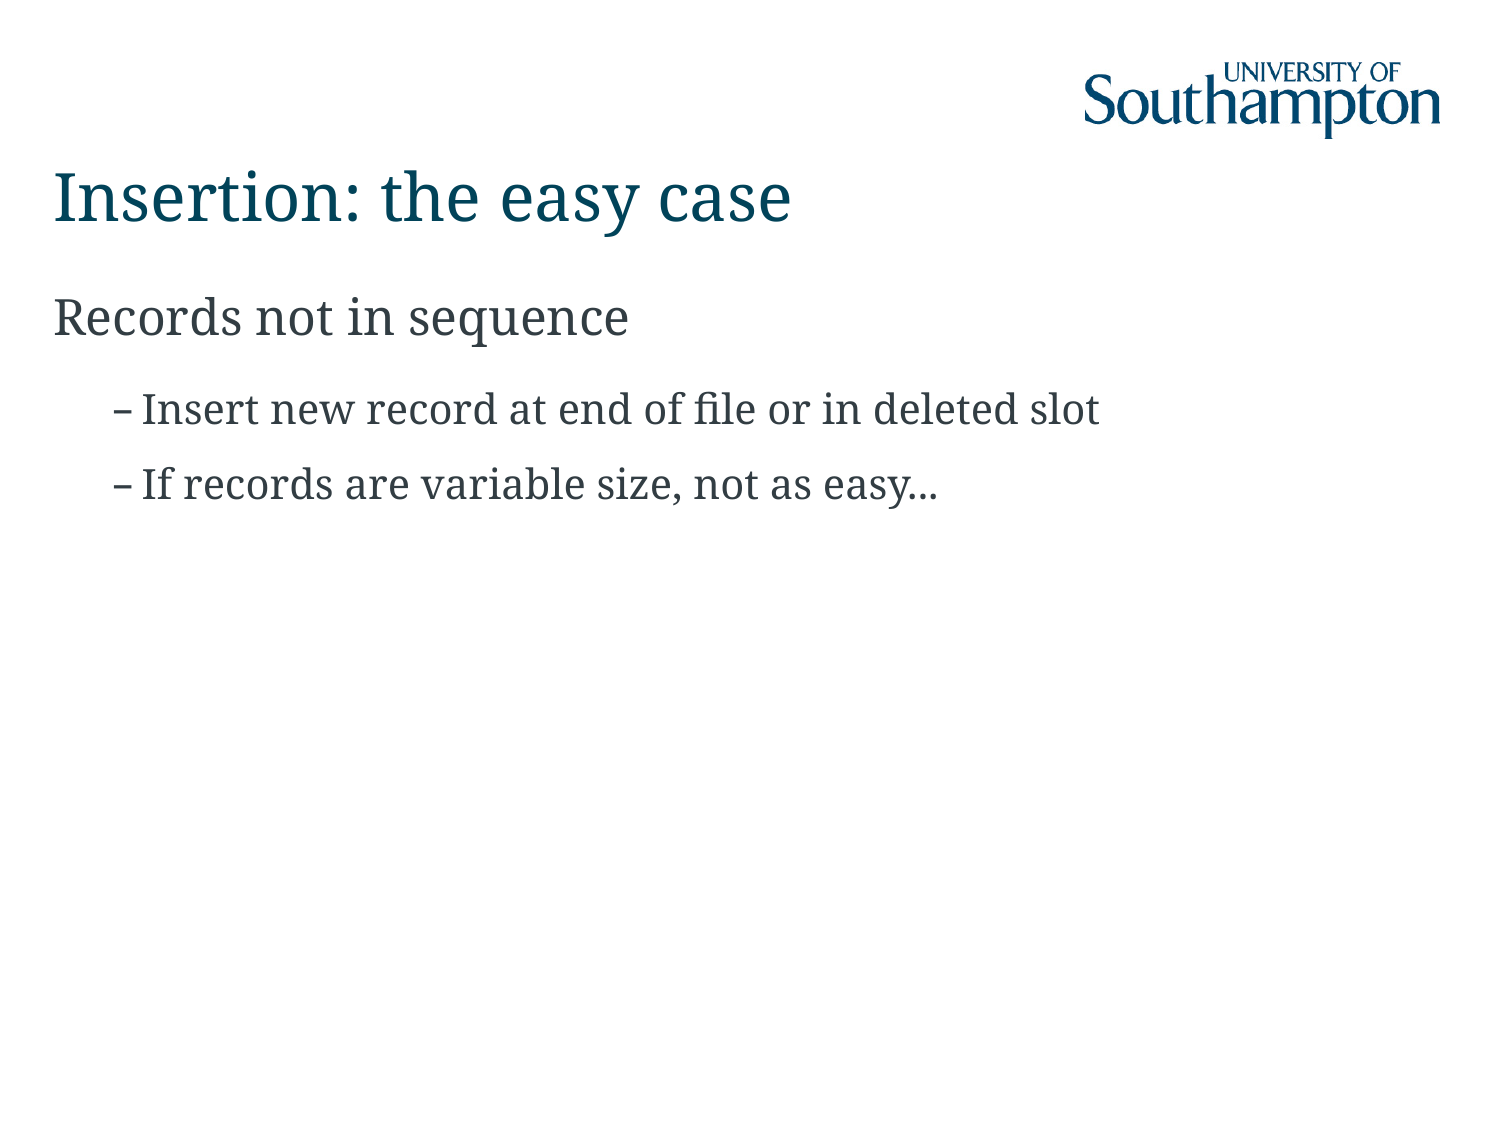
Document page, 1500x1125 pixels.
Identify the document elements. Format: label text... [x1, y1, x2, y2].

picture [1085, 62, 1440, 139]
list Records not in sequence Insert new record at end of file or in deleted slot If records are variable size, not as easy... [52, 277, 1448, 1011]
title Insertion: the easy case [52, 147, 1448, 255]
